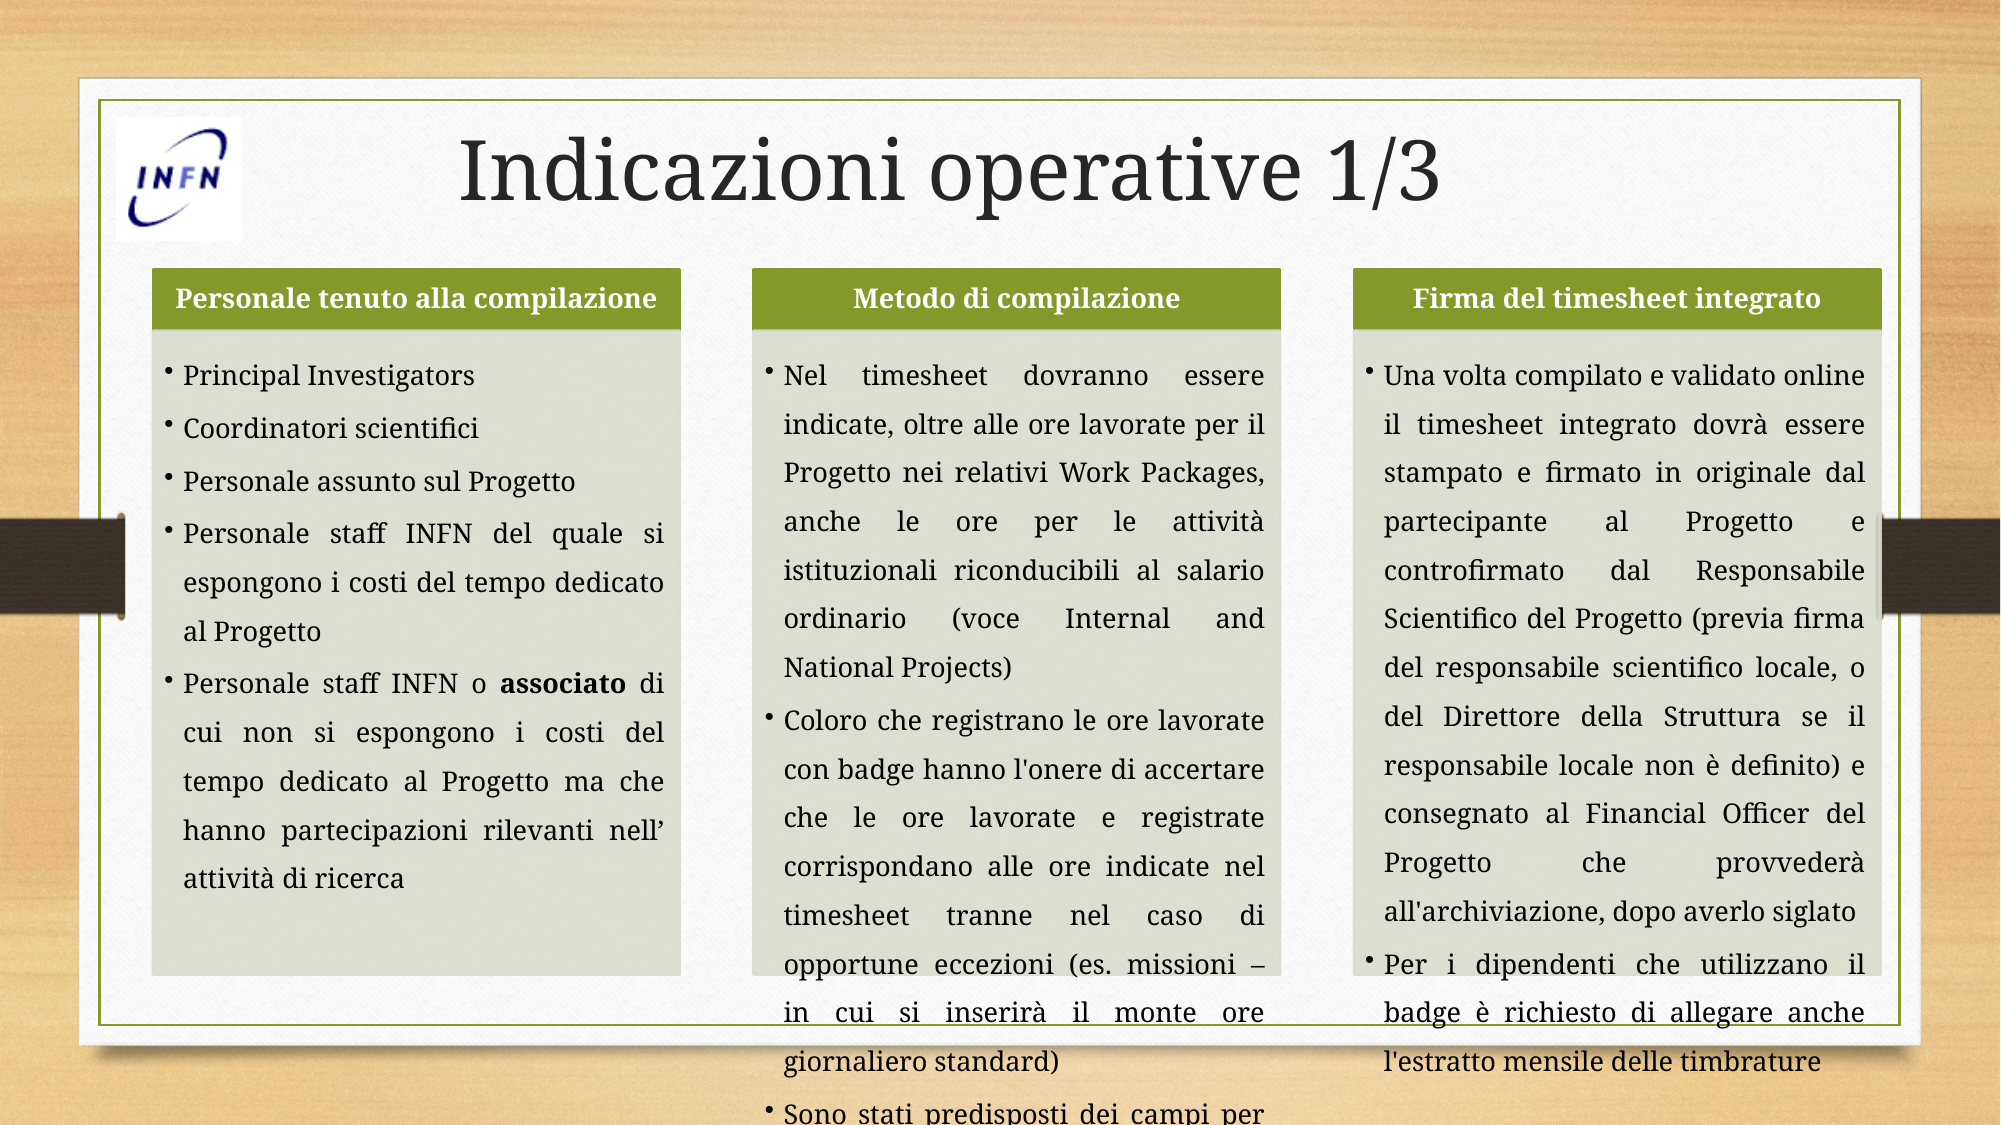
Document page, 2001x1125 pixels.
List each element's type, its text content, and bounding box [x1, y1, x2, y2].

picture [0, 0, 2001, 1125]
title Indicazioni operative 1/3 [163, 109, 1739, 235]
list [152, 235, 1882, 1009]
